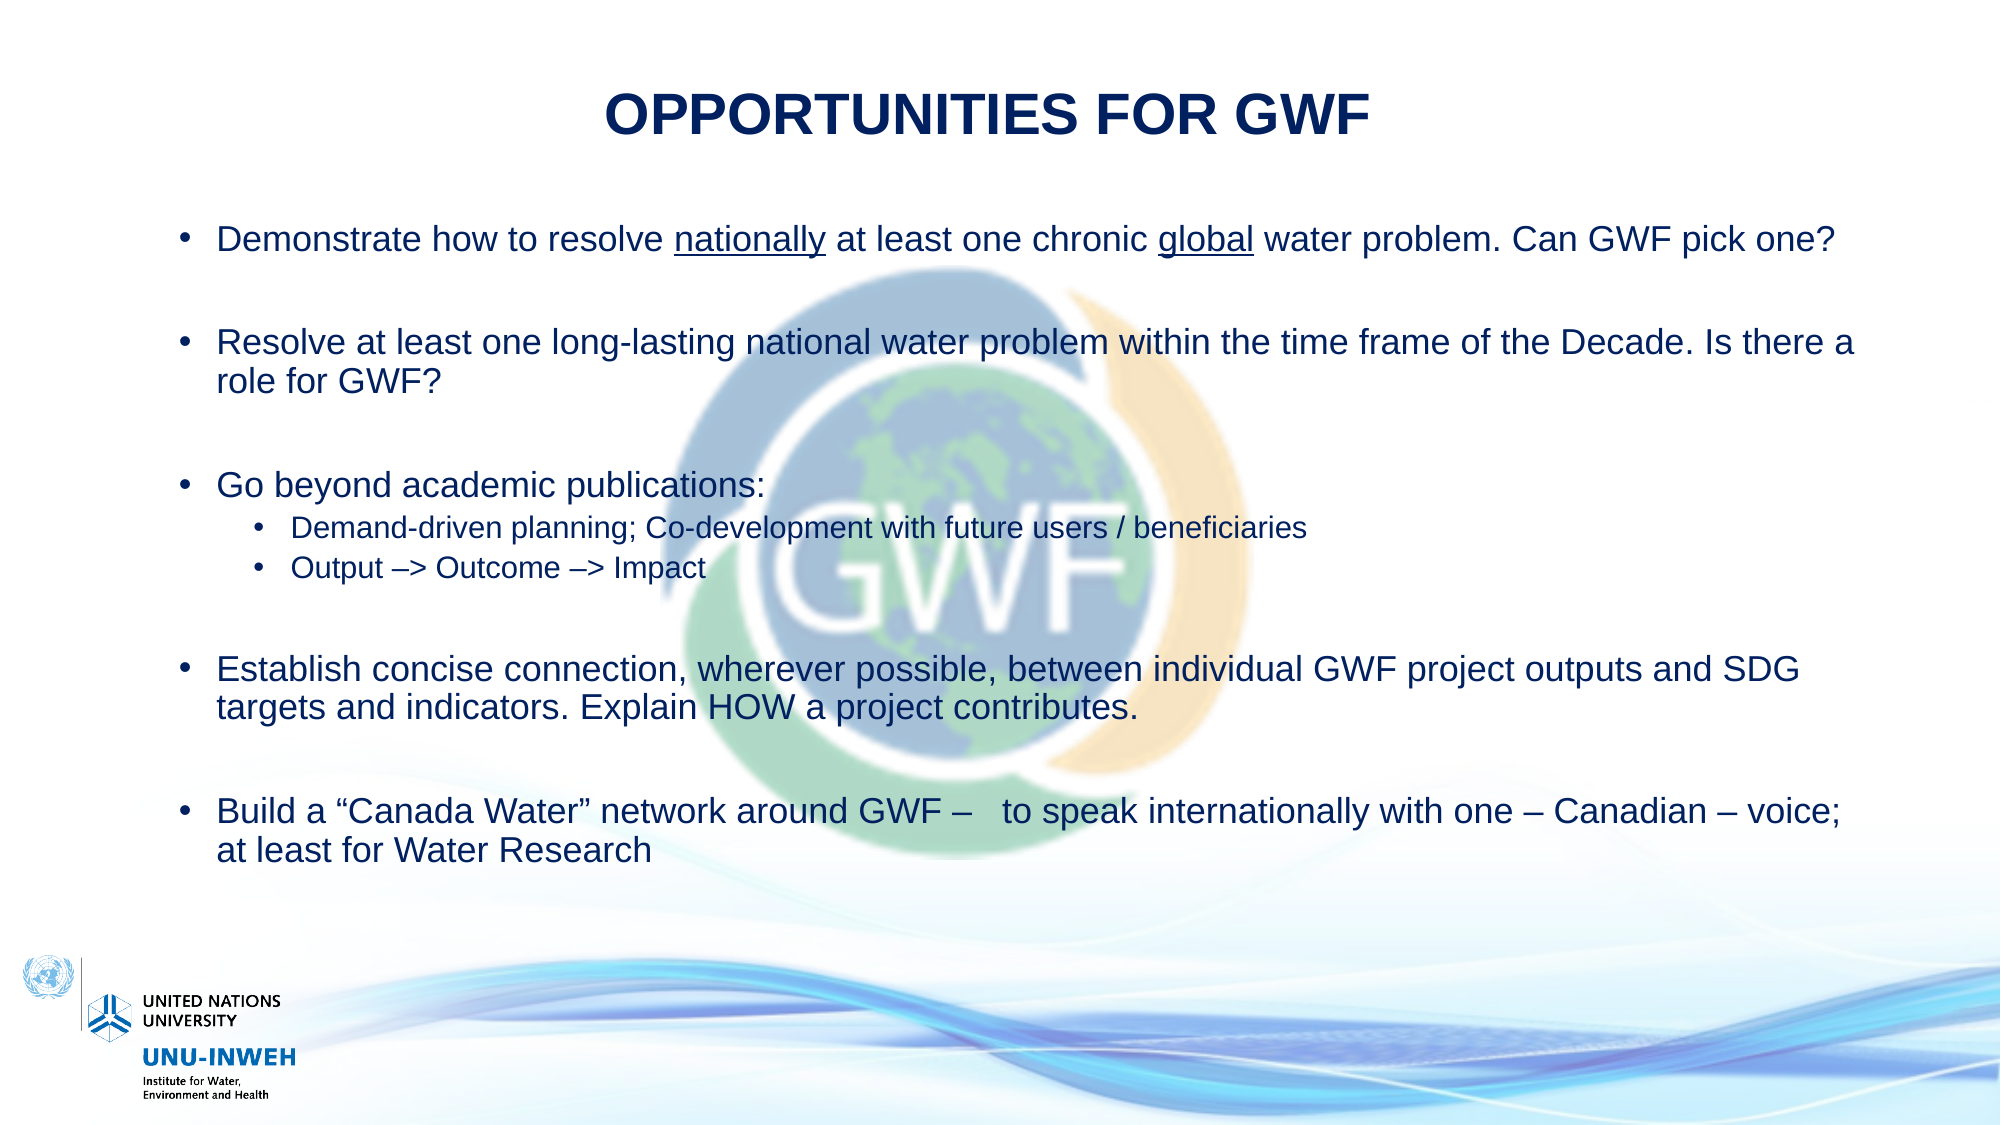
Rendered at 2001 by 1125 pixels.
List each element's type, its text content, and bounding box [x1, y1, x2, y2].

picture [660, 265, 1254, 860]
list Demonstrate how to resolve nationally at least one chronic global water problem. Can GWF pick one? Resolve at least one long-lasting national water problem within the time frame of the Decade. Is there a role for GWF? Go beyond academic publications: Demand-driven planning; Co-development with future users / beneficiaries Output –> Outcome –> Impact Establish concise connection, wherever possible, between individual GWF project outputs and SDG targets and indicators. Explain HOW a project contributes. Build a “Canada Water” network around GWF – to speak internationally with one – Canadian – voice; at least for Water Research [164, 212, 1889, 913]
title OPPORTUNITIES FOR GWF [125, 71, 1851, 160]
picture [23, 955, 295, 1099]
